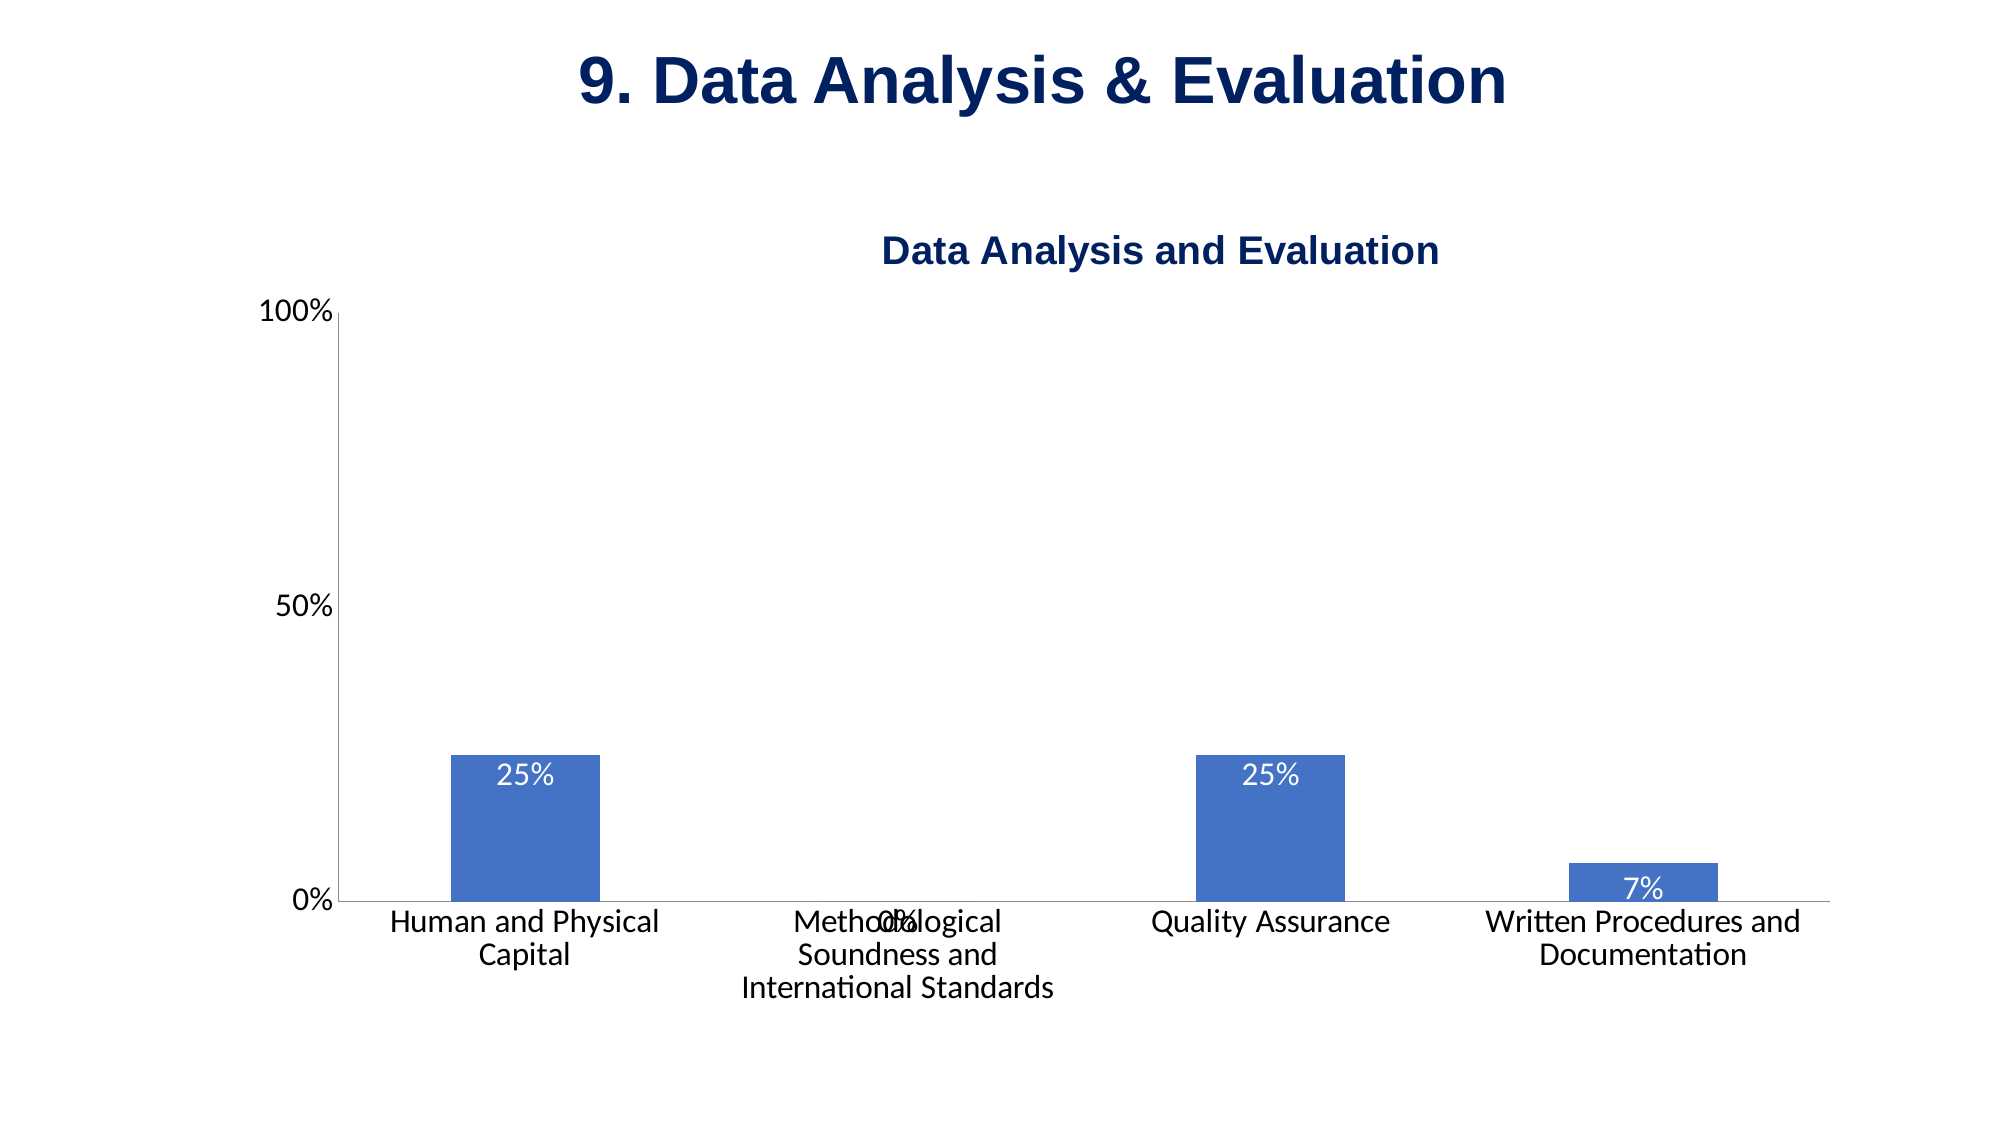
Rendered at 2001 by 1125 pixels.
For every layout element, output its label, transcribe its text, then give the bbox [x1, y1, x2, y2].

title 9. Data Analysis & Evaluation [256, 21, 1832, 151]
chart [225, 184, 1863, 1024]
